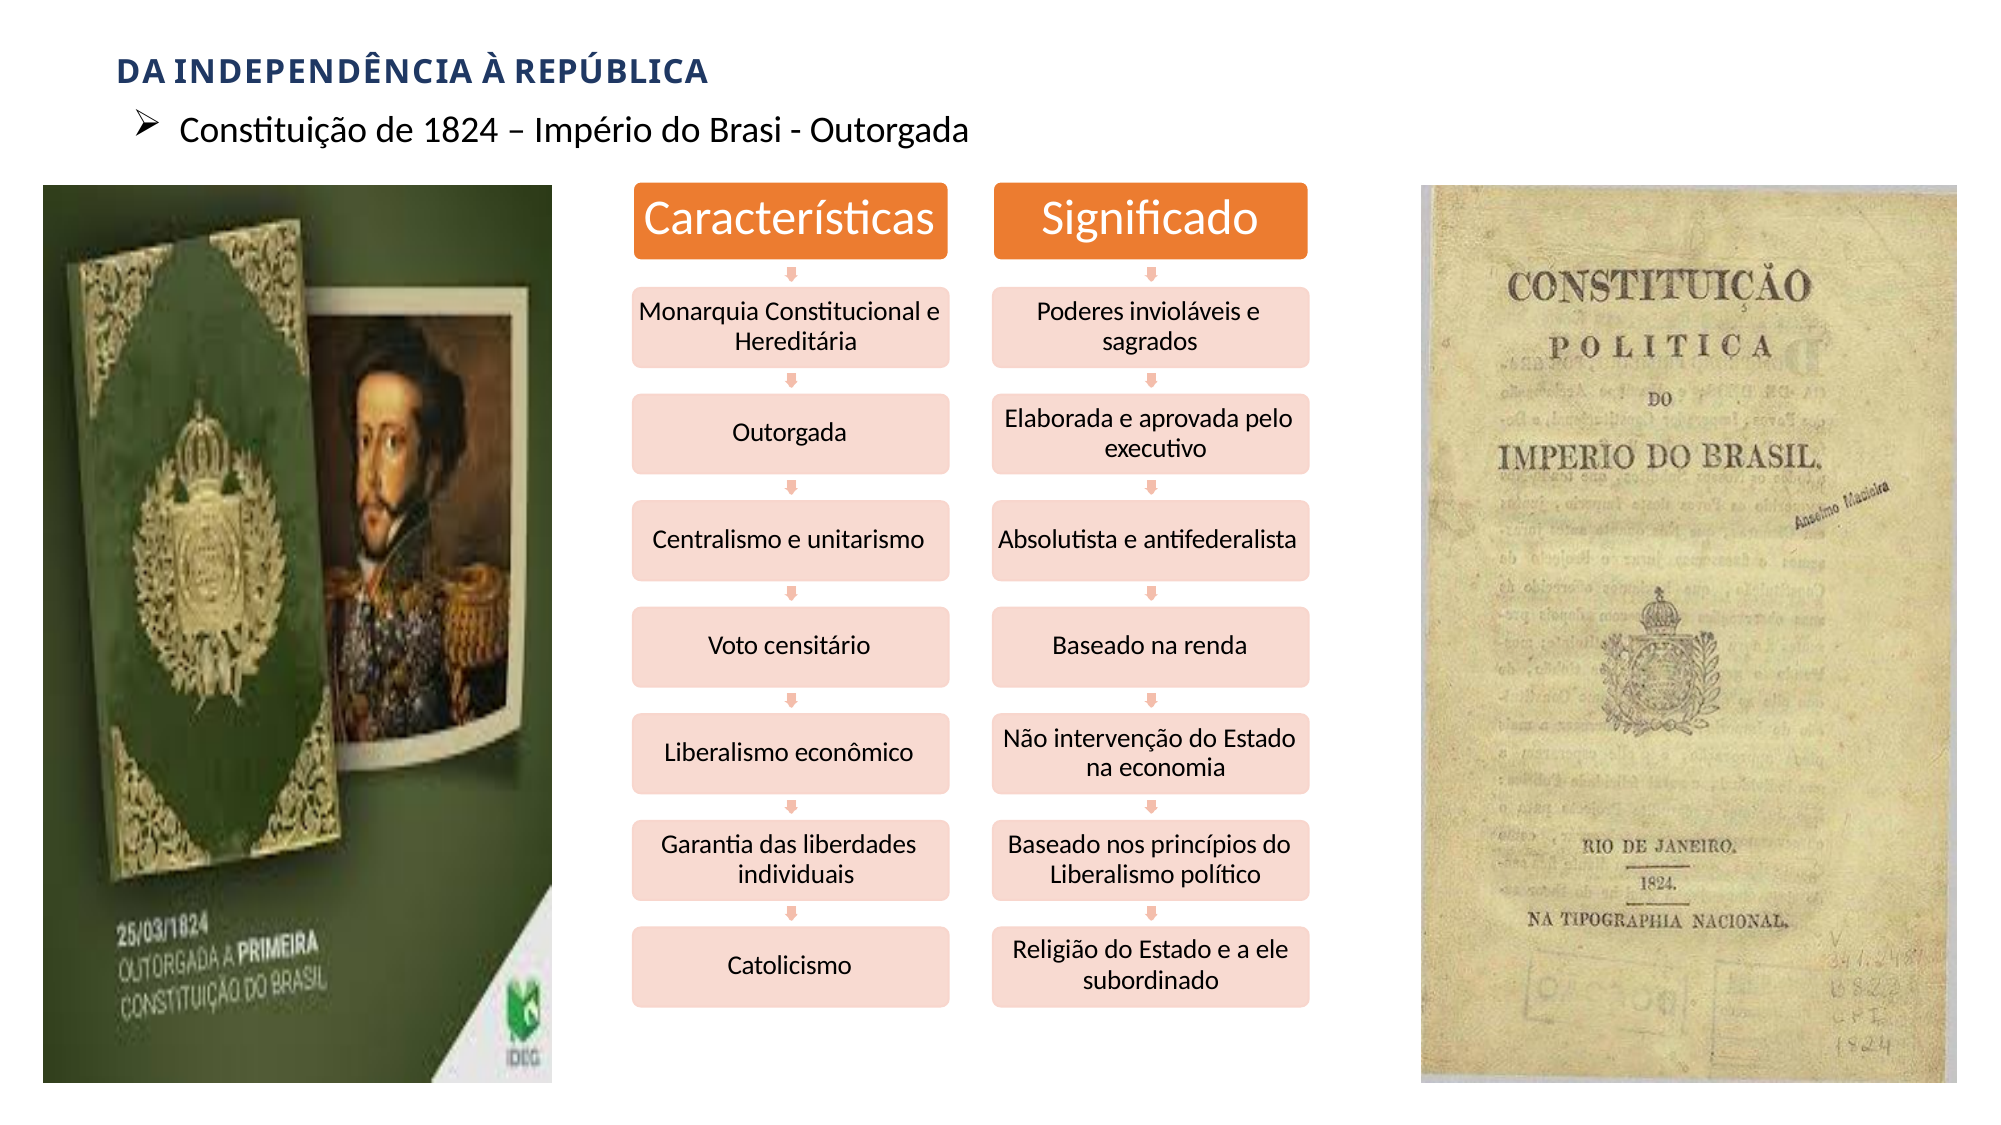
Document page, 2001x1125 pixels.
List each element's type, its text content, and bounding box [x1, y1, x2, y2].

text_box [631, 266, 951, 369]
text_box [991, 179, 1311, 263]
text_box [991, 586, 1311, 689]
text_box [631, 693, 951, 795]
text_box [631, 586, 951, 689]
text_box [991, 799, 1311, 902]
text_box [991, 906, 1311, 1009]
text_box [991, 266, 1311, 369]
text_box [991, 373, 1311, 476]
text_box DA INDEPENDÊNCIA À REPÚBLICA Constituição de 1824 – Império do Brasi - Outorgada [98, 42, 1099, 158]
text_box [631, 799, 951, 902]
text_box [631, 179, 951, 263]
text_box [631, 479, 951, 582]
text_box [631, 373, 951, 476]
picture [42, 184, 553, 1083]
picture [1421, 184, 1957, 1083]
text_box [991, 479, 1311, 582]
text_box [991, 693, 1311, 795]
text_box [631, 906, 951, 1009]
